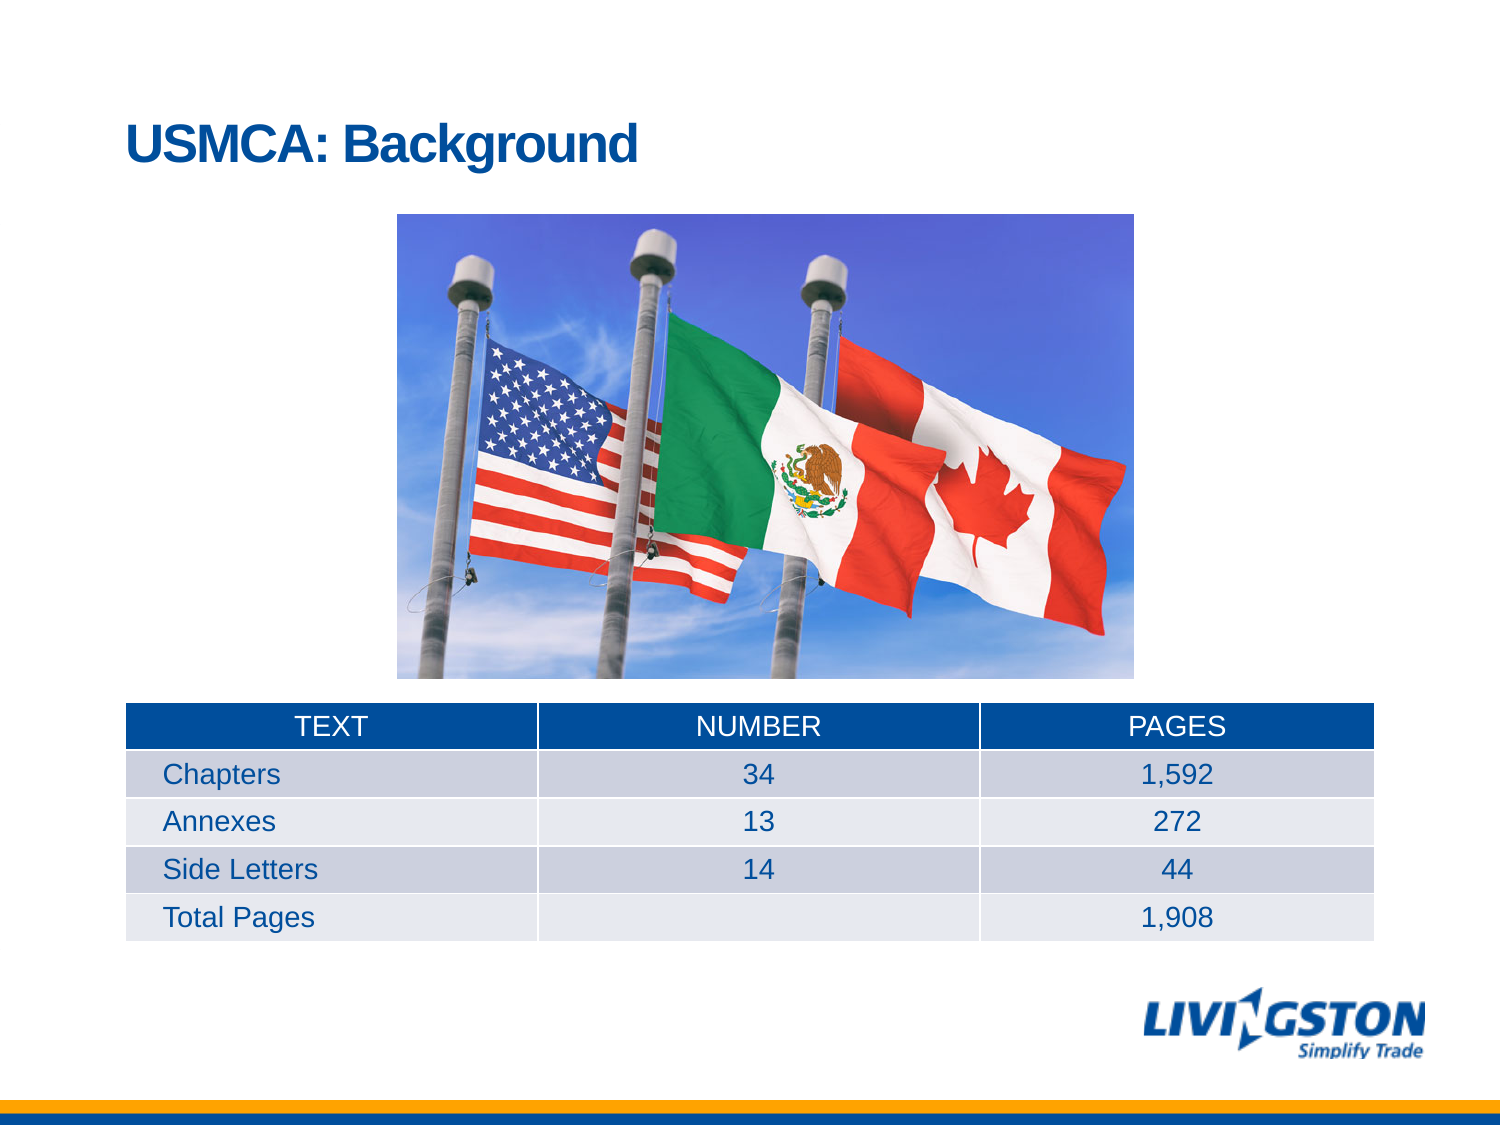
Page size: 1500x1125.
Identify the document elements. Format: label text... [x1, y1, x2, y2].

table_cell 272 [981, 799, 1374, 845]
table_cell 14 [539, 847, 979, 893]
table_cell 1,592 [981, 751, 1374, 797]
title USMCA: Background [125, 111, 1375, 249]
table_header NUMBER [539, 703, 979, 749]
table_cell 1,908 [981, 894, 1374, 941]
picture [396, 214, 1135, 679]
table_cell 34 [539, 751, 979, 797]
table_cell Side Letters [126, 847, 537, 893]
table_header TEXT [126, 703, 537, 749]
table_cell 13 [539, 799, 979, 845]
table_cell 44 [981, 847, 1374, 893]
table_cell Total Pages [126, 894, 537, 941]
table_cell [539, 894, 979, 941]
table_cell Chapters [126, 751, 537, 797]
table_header PAGES [981, 703, 1374, 749]
table_cell Annexes [126, 799, 537, 845]
